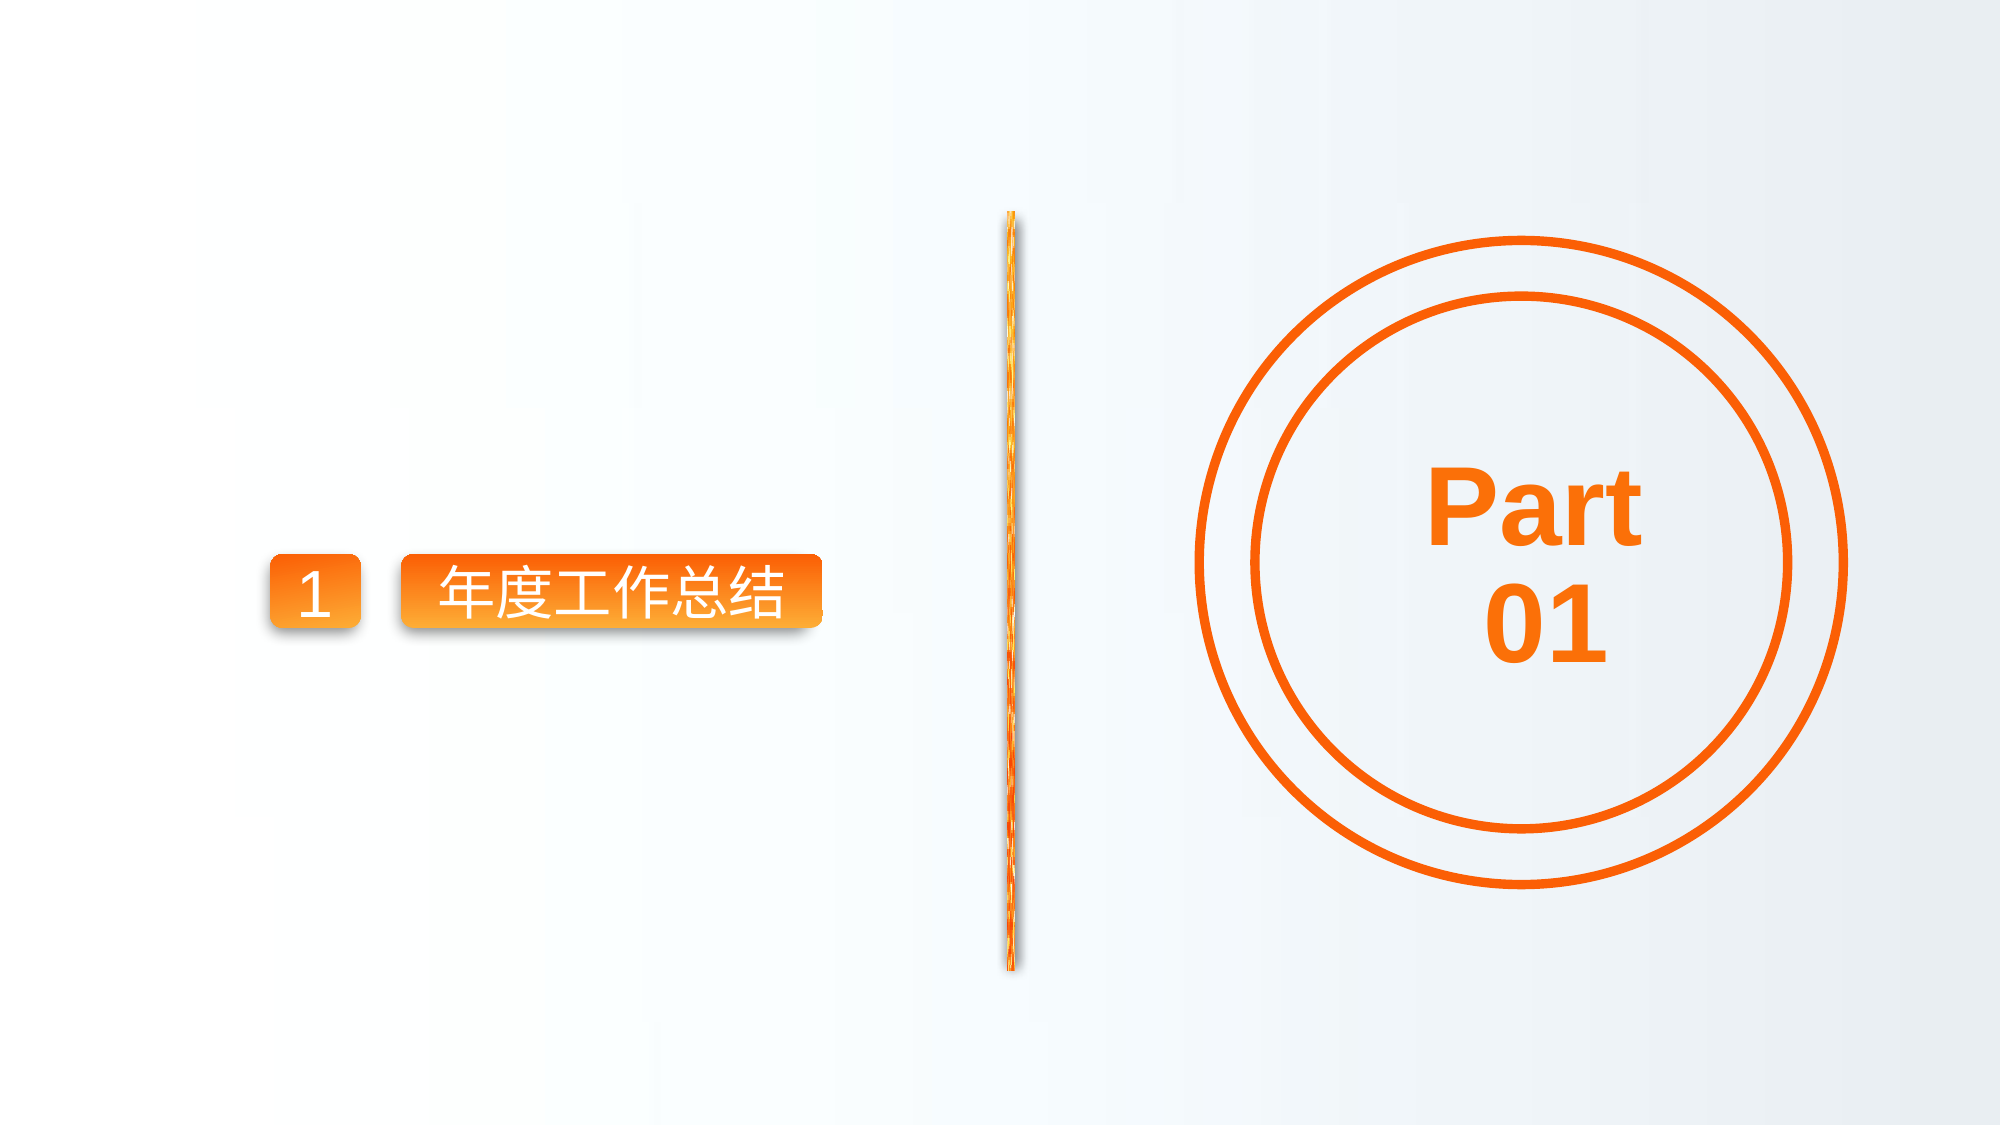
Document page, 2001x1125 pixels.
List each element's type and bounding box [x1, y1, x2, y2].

text_box [270, 543, 823, 639]
picture [3, 0, 2000, 1125]
